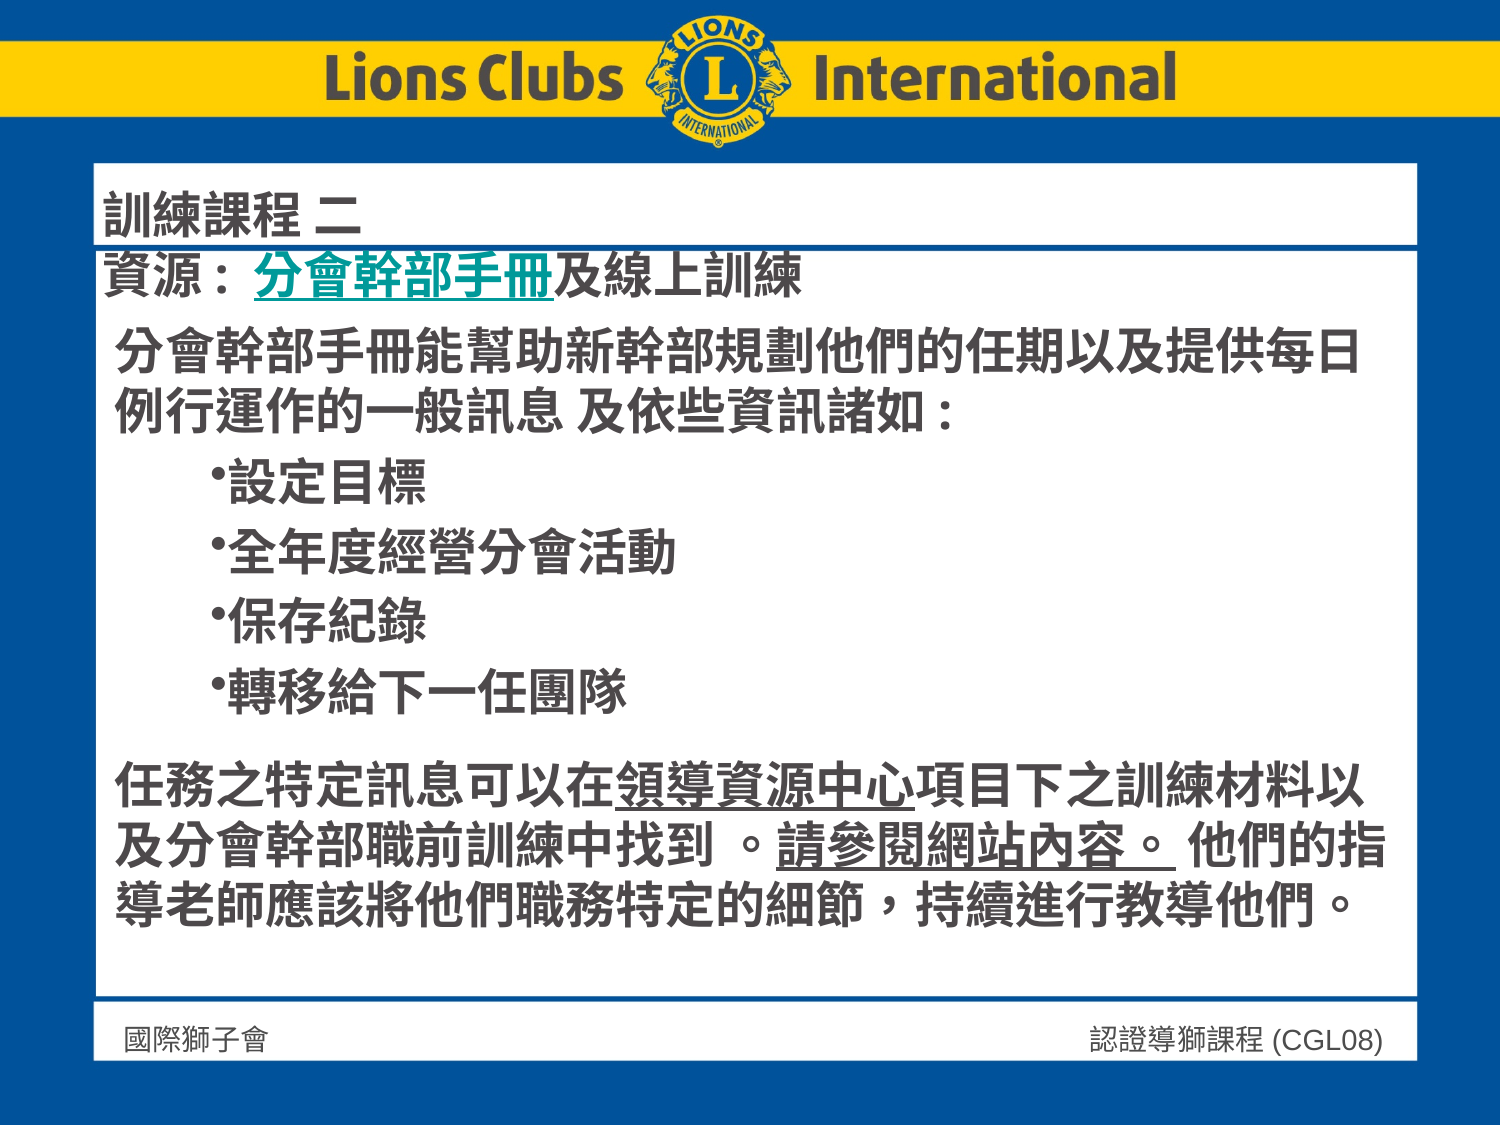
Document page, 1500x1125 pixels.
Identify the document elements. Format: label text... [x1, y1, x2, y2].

title 訓練課程 二 資源: 分會幹部手冊及線上訓練 [87, 187, 1413, 313]
picture [0, 0, 1500, 1125]
list 分會幹部手冊能幫助新幹部規劃他們的任期以及提供每日例行運作的一般訊息 及依些資訊諸如: 設定目標 全年度經營分會活動 保存紀錄 轉移給下一任團隊 任務之特定訊息可以在領導資源中心項目下之訓練材料以及分會幹部職前訓練中找到 。請參閱網站內容。 他們的指導老師應該將他們職務特定的細節，持續進行教導他們。 [99, 312, 1413, 1000]
